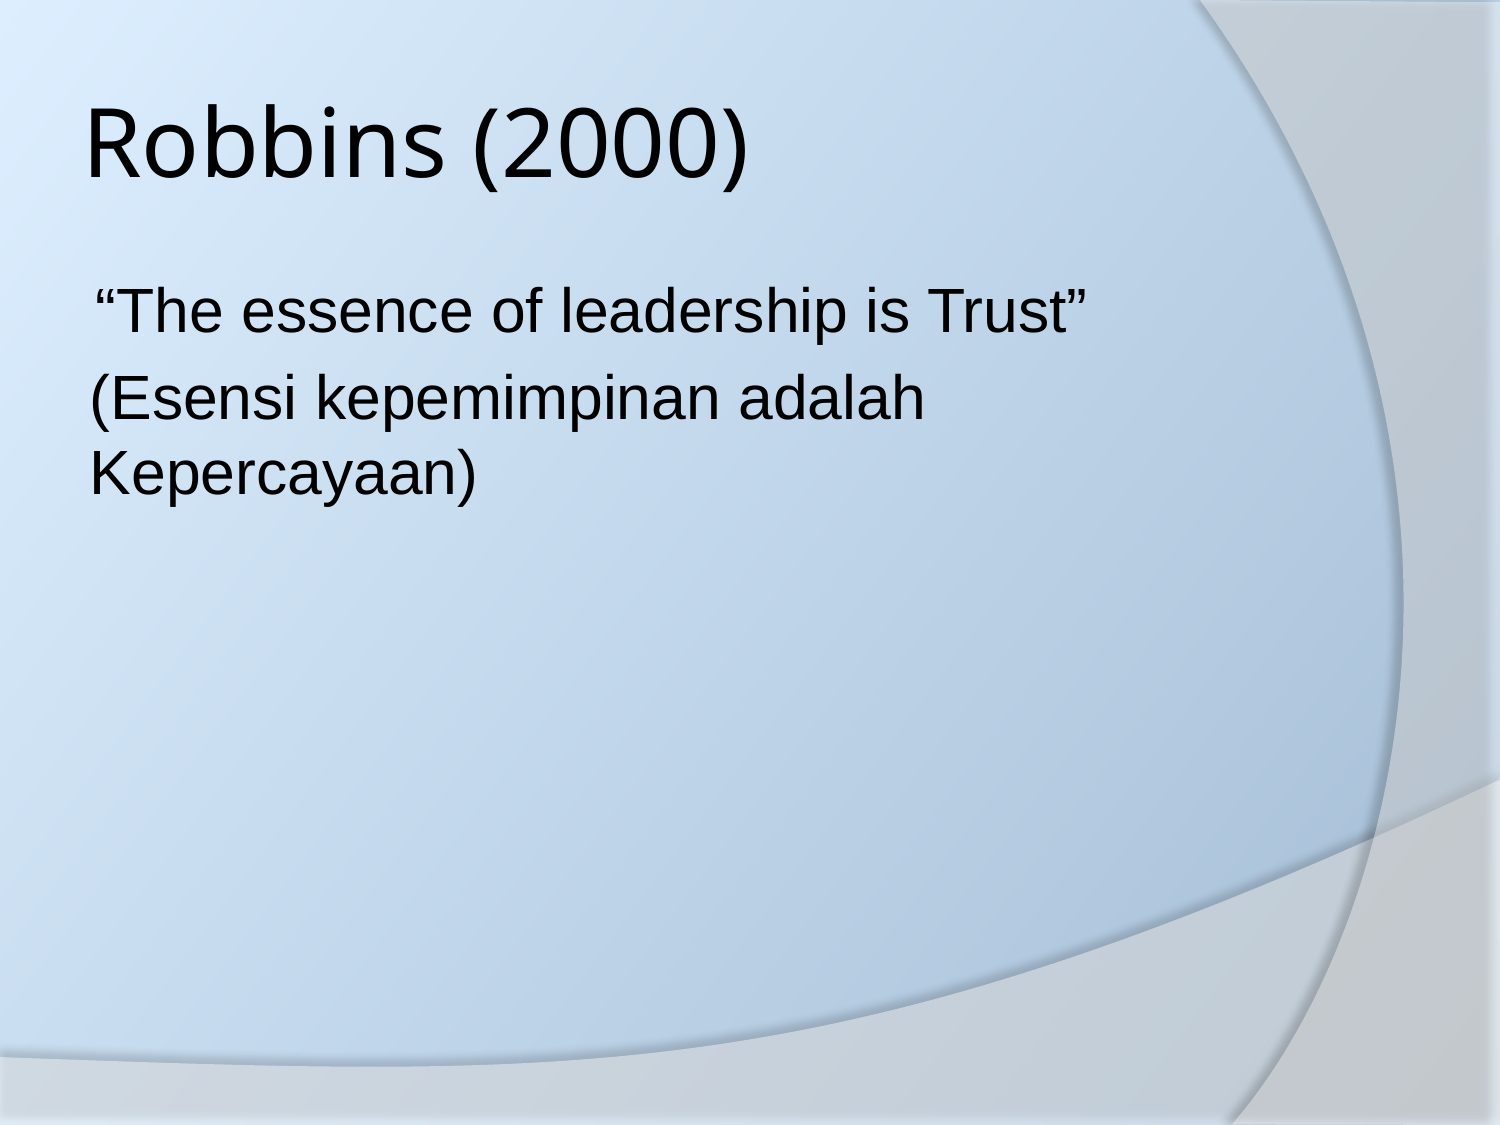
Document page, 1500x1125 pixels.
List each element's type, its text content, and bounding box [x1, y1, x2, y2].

title Robbins (2000) [75, 45, 1300, 233]
list “The essence of leadership is Trust” (Esensi kepemimpinan adalah Kepercayaan) [75, 262, 1300, 1005]
